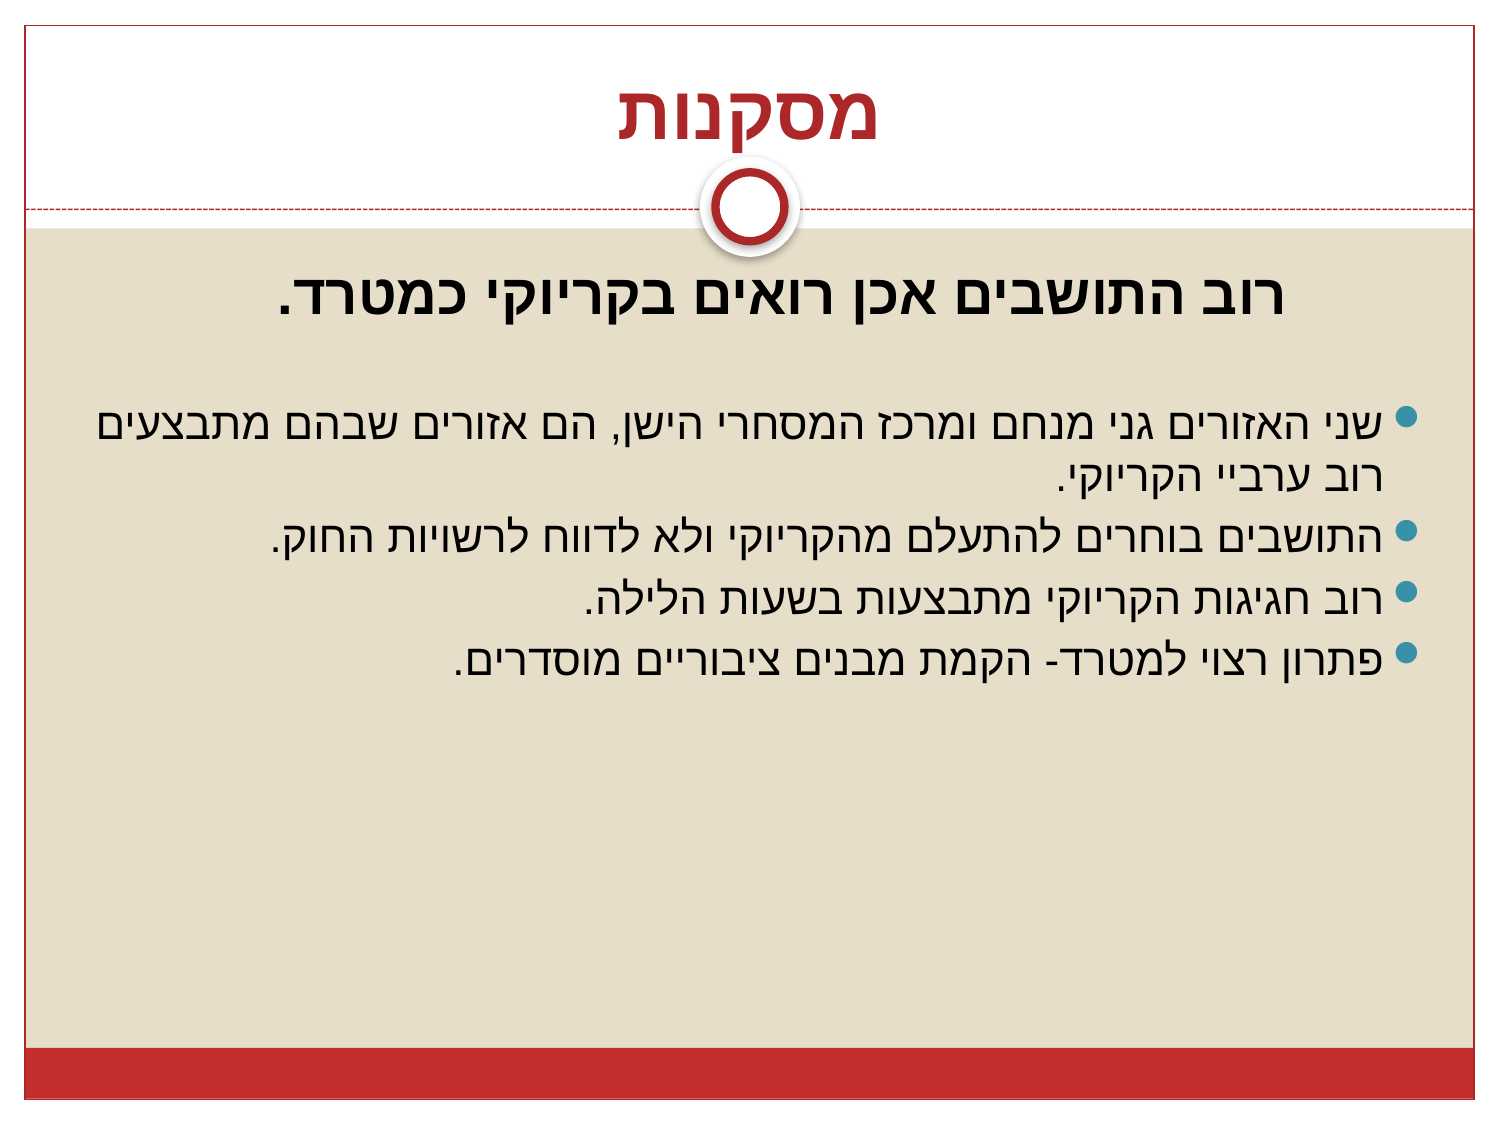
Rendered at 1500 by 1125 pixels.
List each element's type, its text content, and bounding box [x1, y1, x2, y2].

title מסקנות [49, 37, 1450, 162]
list רוב התושבים אכן רואים בקריוקי כמטרד. שני האזורים גני מנחם ומרכז המסחרי הישן, הם אזורים שבהם מתבצעים רוב ערביי הקריוקי. התושבים בוחרים להתעלם מהקריוקי ולא לדווח לרשויות החוק. רוב חגיגות הקריוקי מתבצעות בשעות הלילה. פתרון רצוי למטרד- הקמת מבנים ציבוריים מוסדרים. [49, 250, 1445, 1001]
